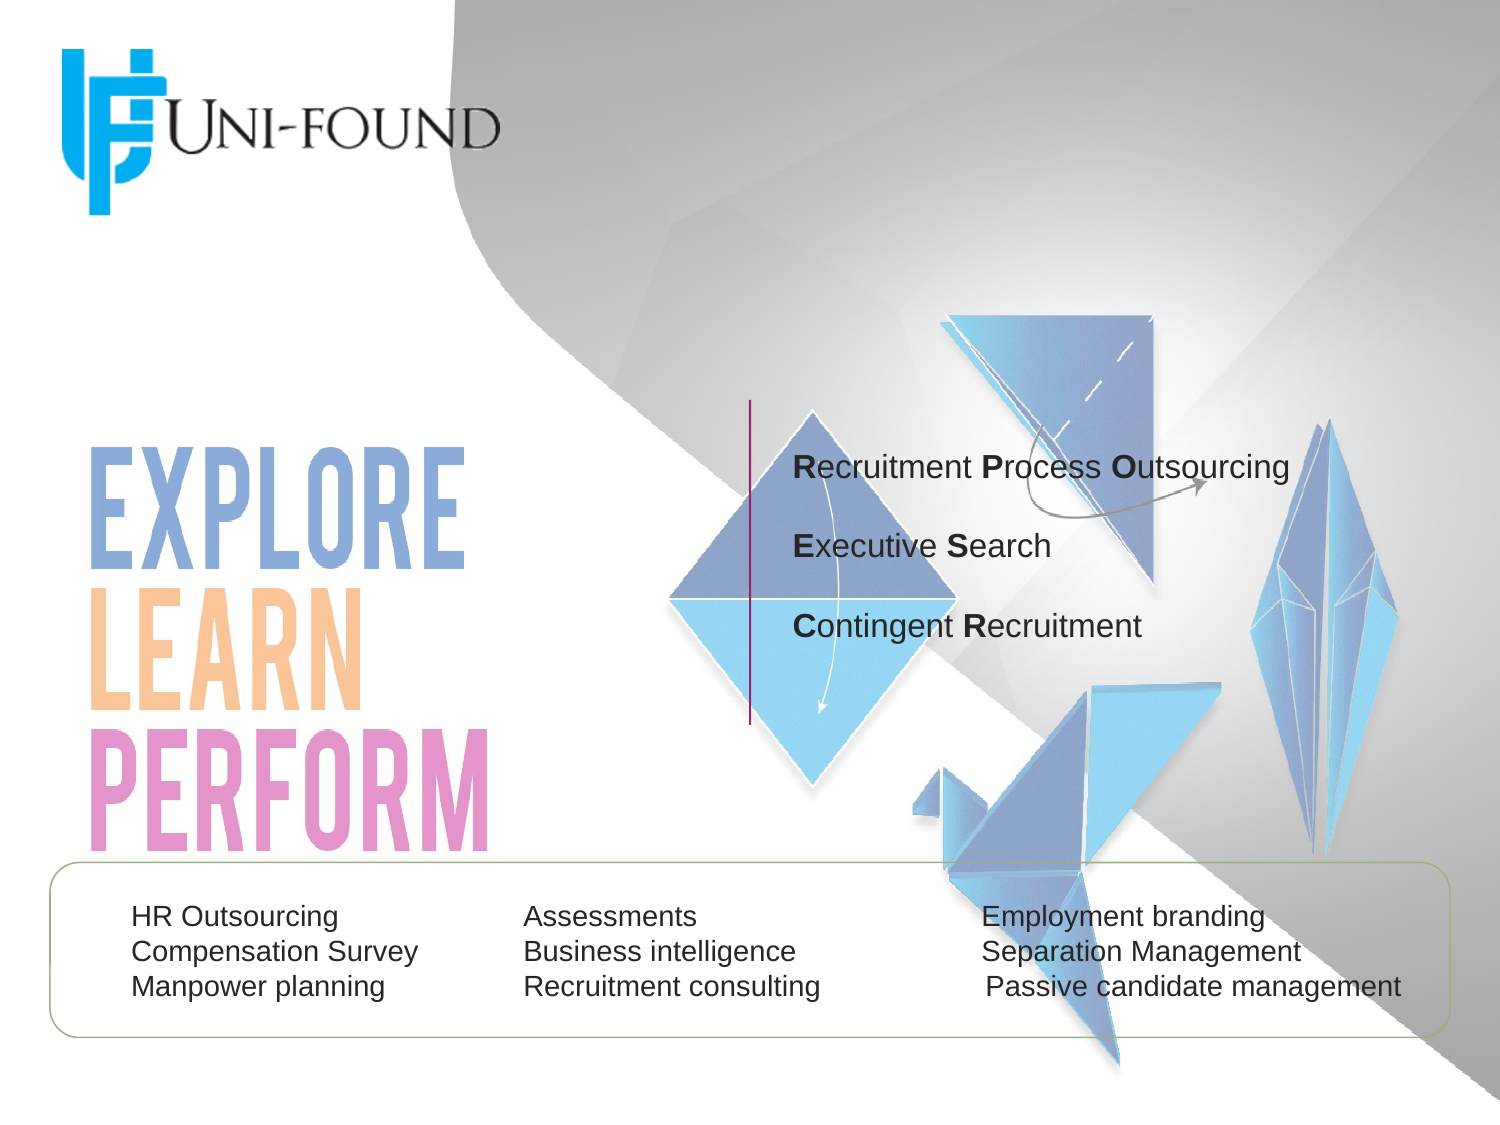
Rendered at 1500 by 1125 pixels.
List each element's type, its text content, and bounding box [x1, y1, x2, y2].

picture [62, 49, 501, 218]
text_box HR Outsourcing Assessments Employment branding Compensation Survey Business intelligence Separation Management Manpower planning Recruitment consulting Passive candidate management [49, 862, 1451, 1038]
text_box Recruitment Process Outsourcing Executive Search Contingent Recruitment [777, 437, 1306, 652]
